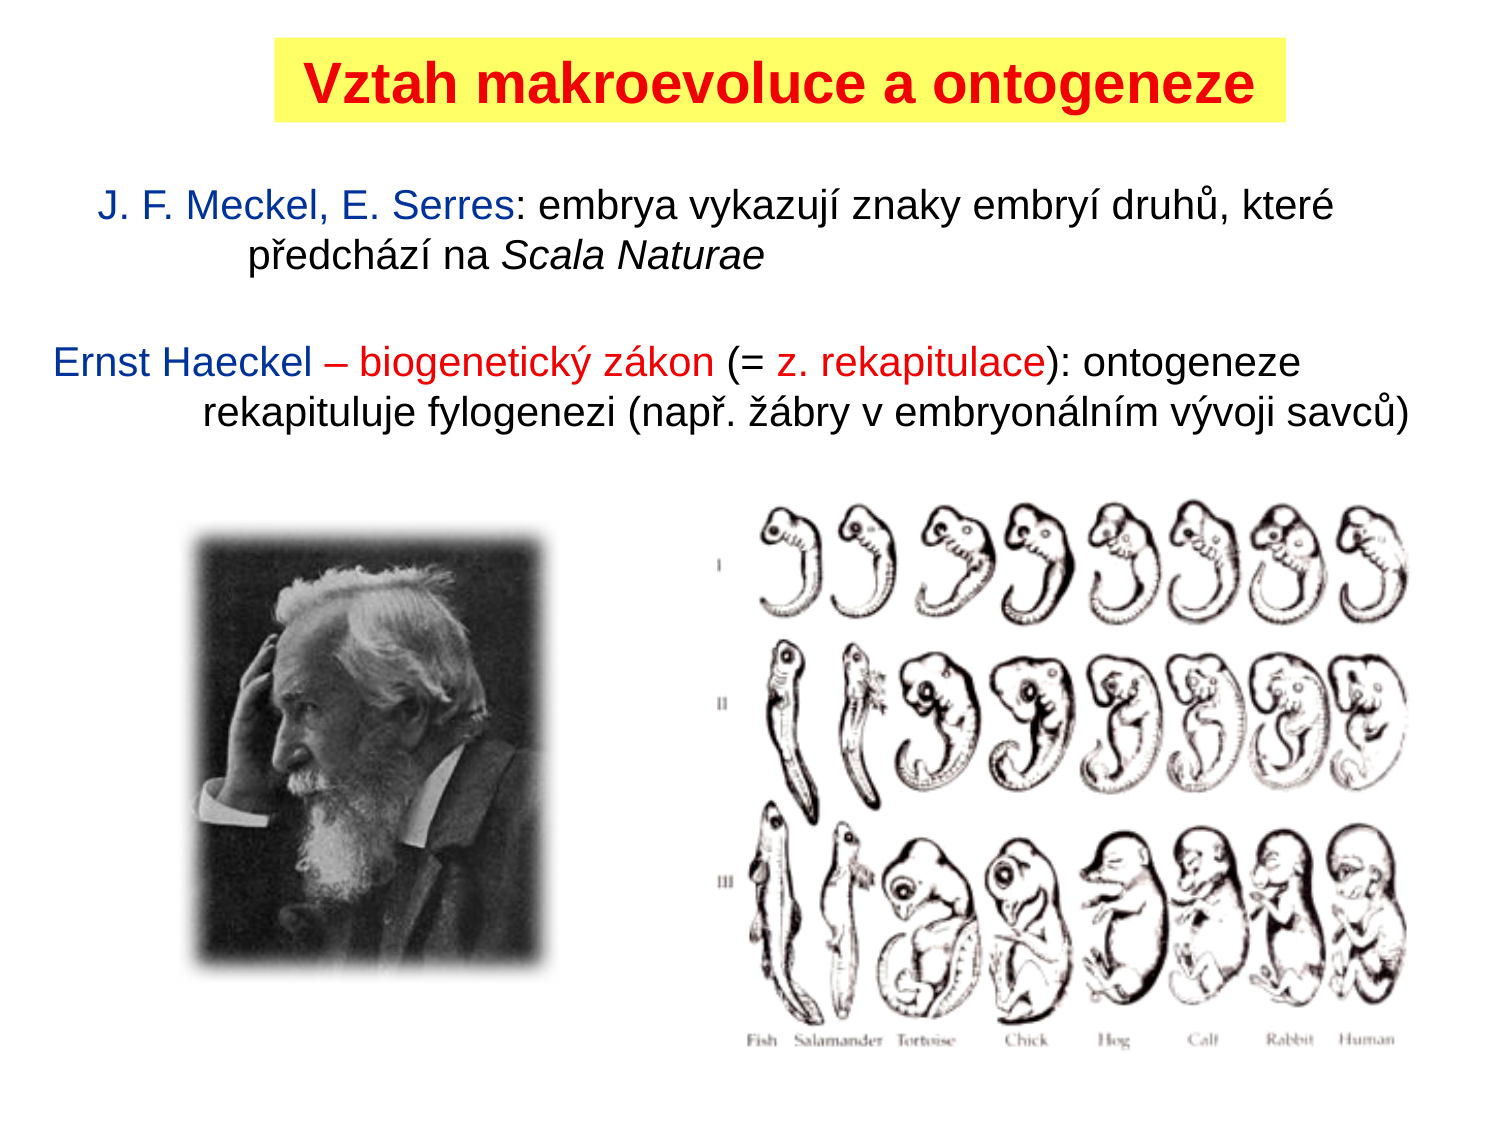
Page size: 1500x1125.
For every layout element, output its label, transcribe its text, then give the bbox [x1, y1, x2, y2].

text_box Vztah makroevoluce a ontogeneze [274, 37, 1287, 123]
text_box J. F. Meckel, E. Serres: embrya vykazují znaky embryí druhů, které předchází na Scala Naturae [82, 170, 1351, 286]
picture [177, 518, 560, 984]
picture [717, 451, 1440, 1084]
text_box Ernst Haeckel – biogenetický zákon (= z. rekapitulace): ontogeneze rekapituluje fylogenezi (např. žábry v embryonálním vývoji savců) [38, 327, 1426, 443]
